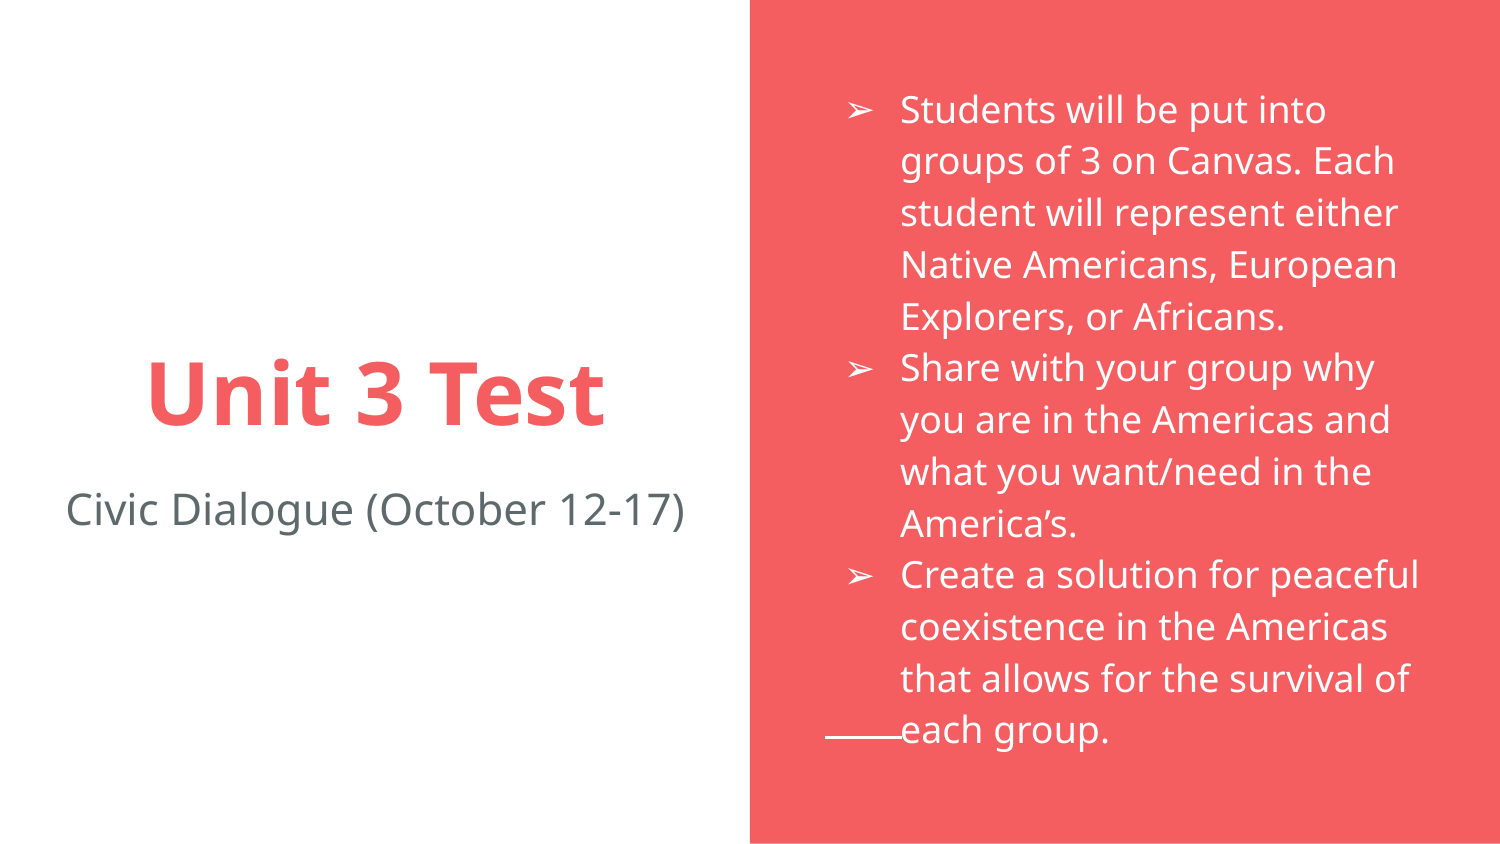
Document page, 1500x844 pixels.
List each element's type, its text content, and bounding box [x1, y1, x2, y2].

list Students will be put into groups of 3 on Canvas. Each student will represent either Native Americans, European Explorers, or Africans. Share with your group why you are in the Americas and what you want/need in the America’s. Create a solution for peaceful coexistence in the Americas that allows for the survival of each group. [810, 89, 1440, 741]
subtitle Civic Dialogue (October 12-17) [43, 466, 708, 688]
title Unit 3 Test [43, 181, 708, 458]
